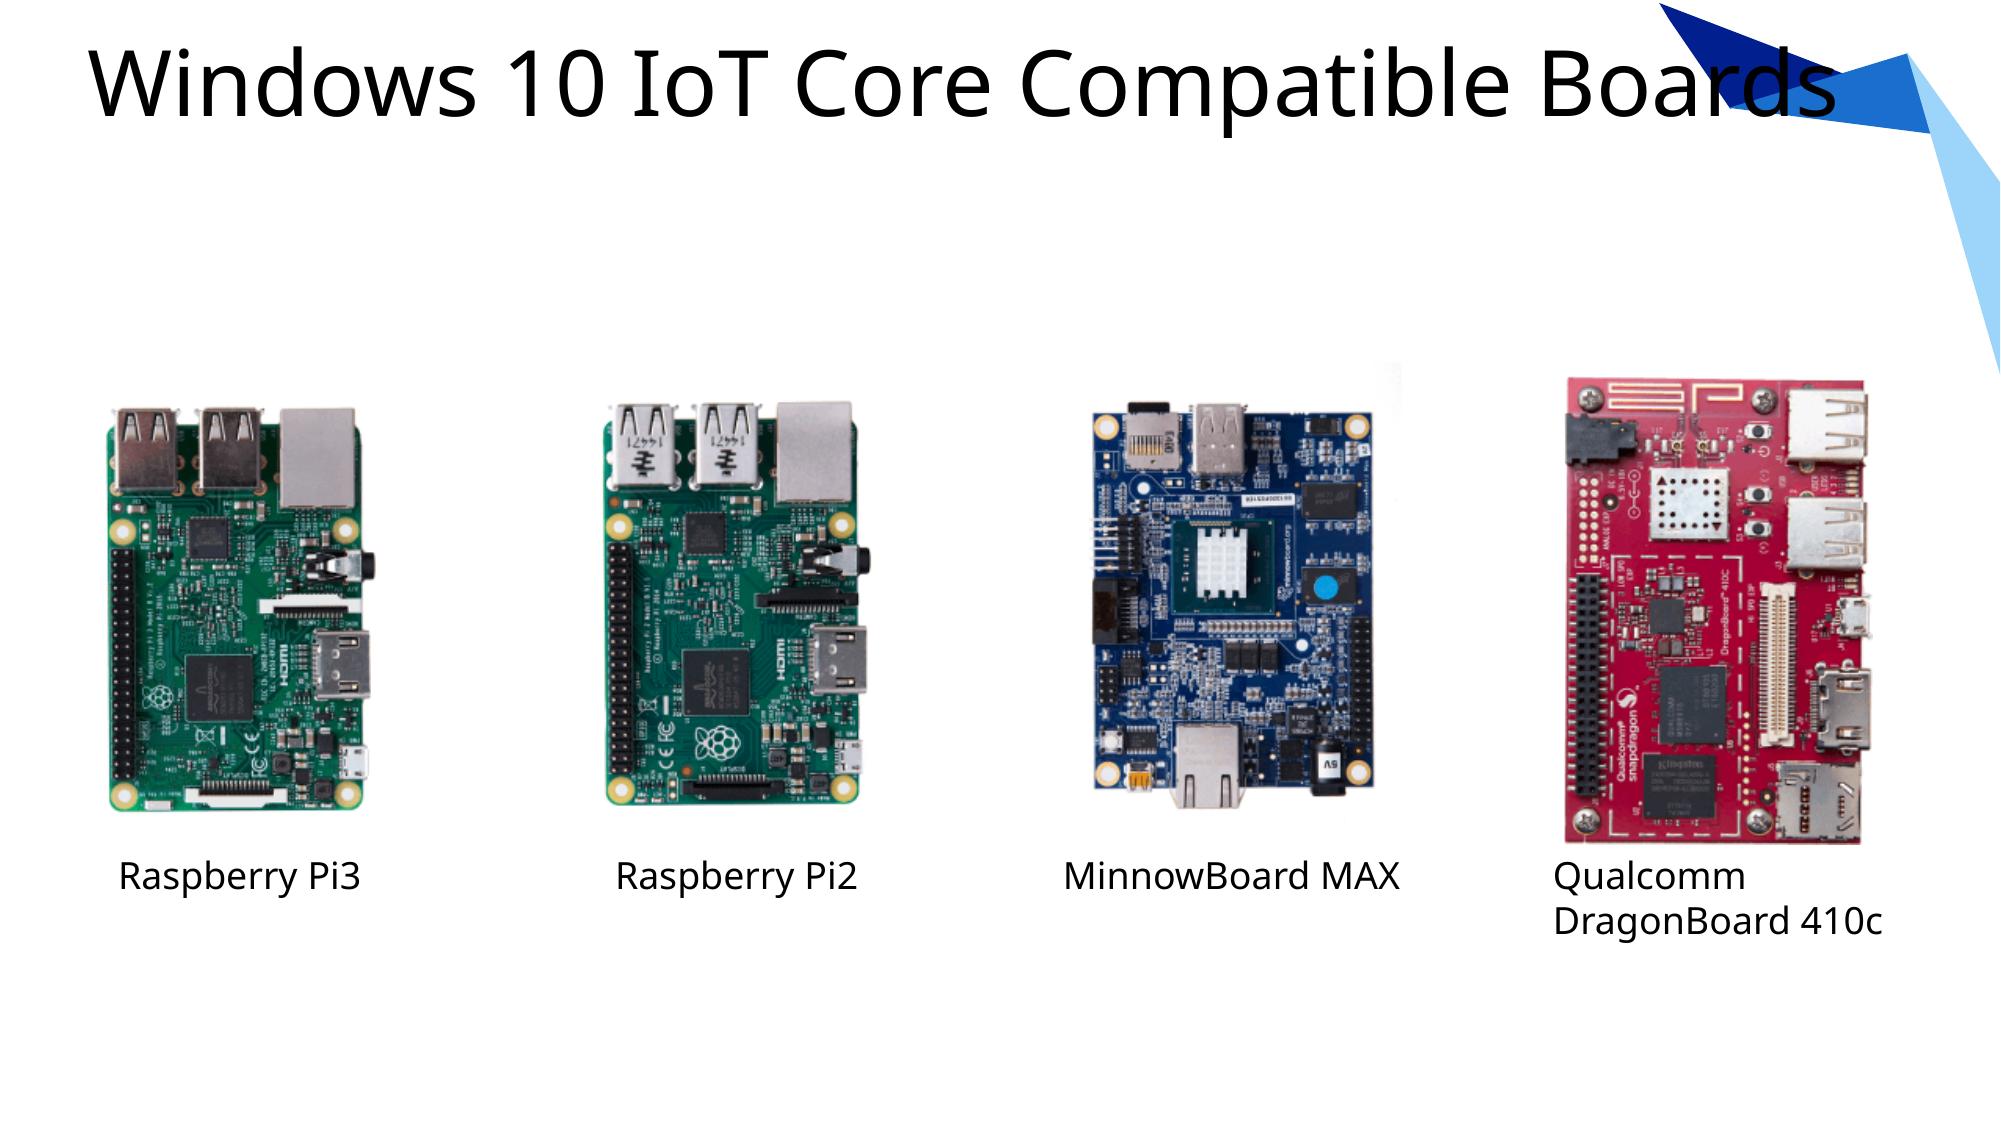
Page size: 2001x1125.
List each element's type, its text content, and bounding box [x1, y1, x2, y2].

text_box Raspberry Pi3 [103, 846, 377, 905]
title Windows 10 IoT Core Compatible Boards [72, 0, 1926, 175]
text_box Raspberry Pi2 [600, 846, 874, 905]
text_box MinnowBoard MAX [1048, 844, 1416, 905]
picture [569, 376, 904, 846]
text_box Qualcomm DragonBoard 410c [1538, 844, 1899, 950]
picture [1564, 376, 1873, 846]
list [72, 376, 407, 846]
picture [1066, 362, 1402, 832]
